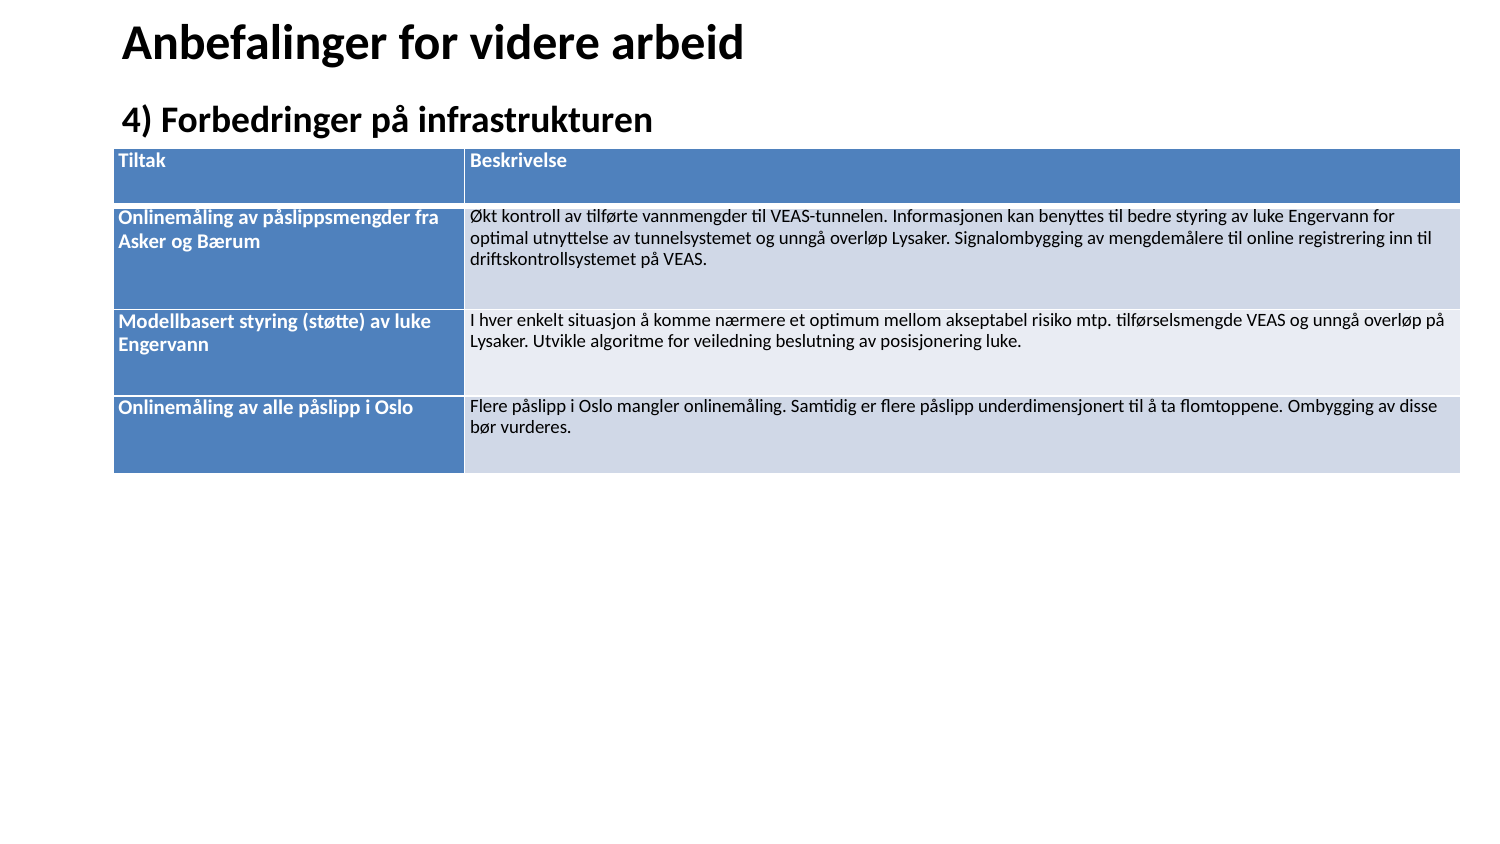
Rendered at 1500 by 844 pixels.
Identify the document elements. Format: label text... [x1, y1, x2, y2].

table_cell Flere påslipp i Oslo mangler onlinemåling. Samtidig er flere påslipp underdimensjonert til å ta flomtoppene. Ombygging av disse bør vurderes. [465, 397, 1460, 473]
table_header Beskrivelse [465, 149, 1460, 203]
table_header Tiltak [114, 149, 464, 203]
text_box Anbefalinger for videre arbeid 4) Forbedringer på infrastrukturen [107, 2, 1371, 147]
table_cell I hver enkelt situasjon å komme nærmere et optimum mellom akseptabel risiko mtp. tilførselsmengde VEAS og unngå overløp på Lysaker. Utvikle algoritme for veiledning beslutning av posisjonering luke. [465, 310, 1460, 395]
table_cell Onlinemåling av påslippsmengder fra Asker og Bærum [114, 209, 464, 309]
table_cell Økt kontroll av tilførte vannmengder til VEAS-tunnelen. Informasjonen kan benyttes til bedre styring av luke Engervann for optimal utnyttelse av tunnelsystemet og unngå overløp Lysaker. Signalombygging av mengdemålere til online registrering inn til driftskontrollsystemet på VEAS. [465, 209, 1460, 309]
table_cell Onlinemåling av alle påslipp i Oslo [114, 397, 464, 473]
table_cell Modellbasert styring (støtte) av luke Engervann [114, 310, 464, 395]
